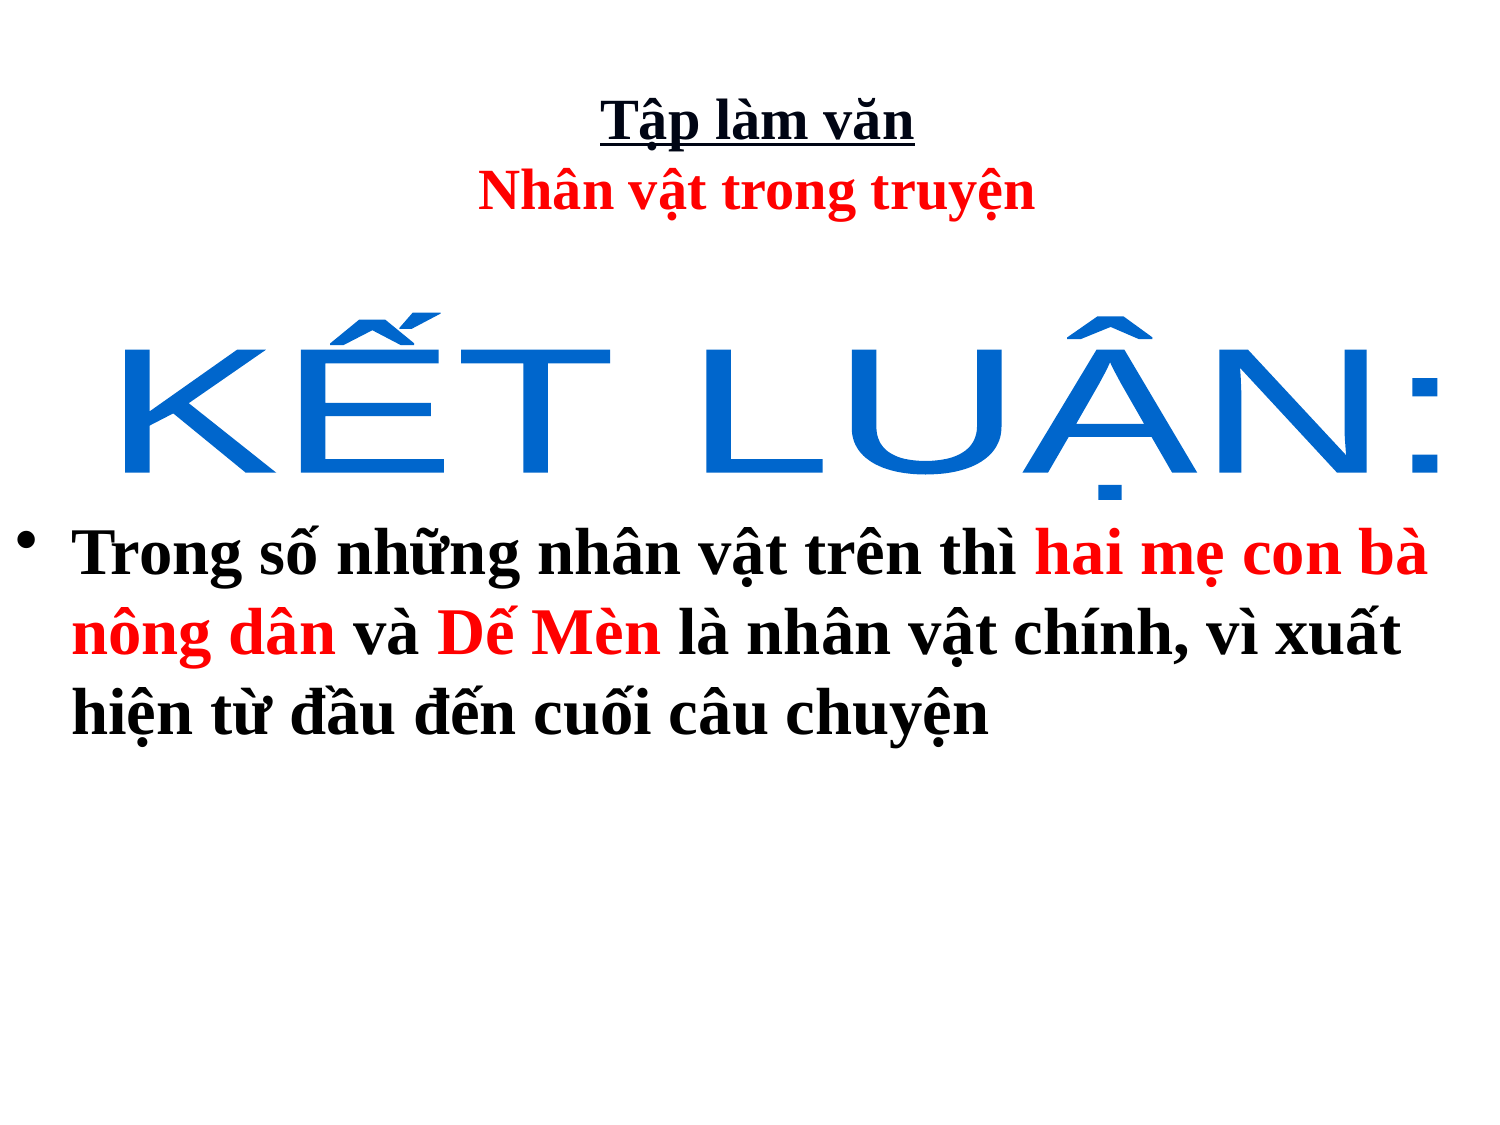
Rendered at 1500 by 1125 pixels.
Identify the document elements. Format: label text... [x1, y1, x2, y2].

text_box Tập làm văn Nhân vật trong truyện [230, 0, 1285, 238]
list Trong số những nhân vật trên thì hai mẹ con bà nông dân và Dế Mèn là nhân vật chính, vì xuất hiện từ đầu đến cuối câu chuyện [0, 499, 1500, 1125]
